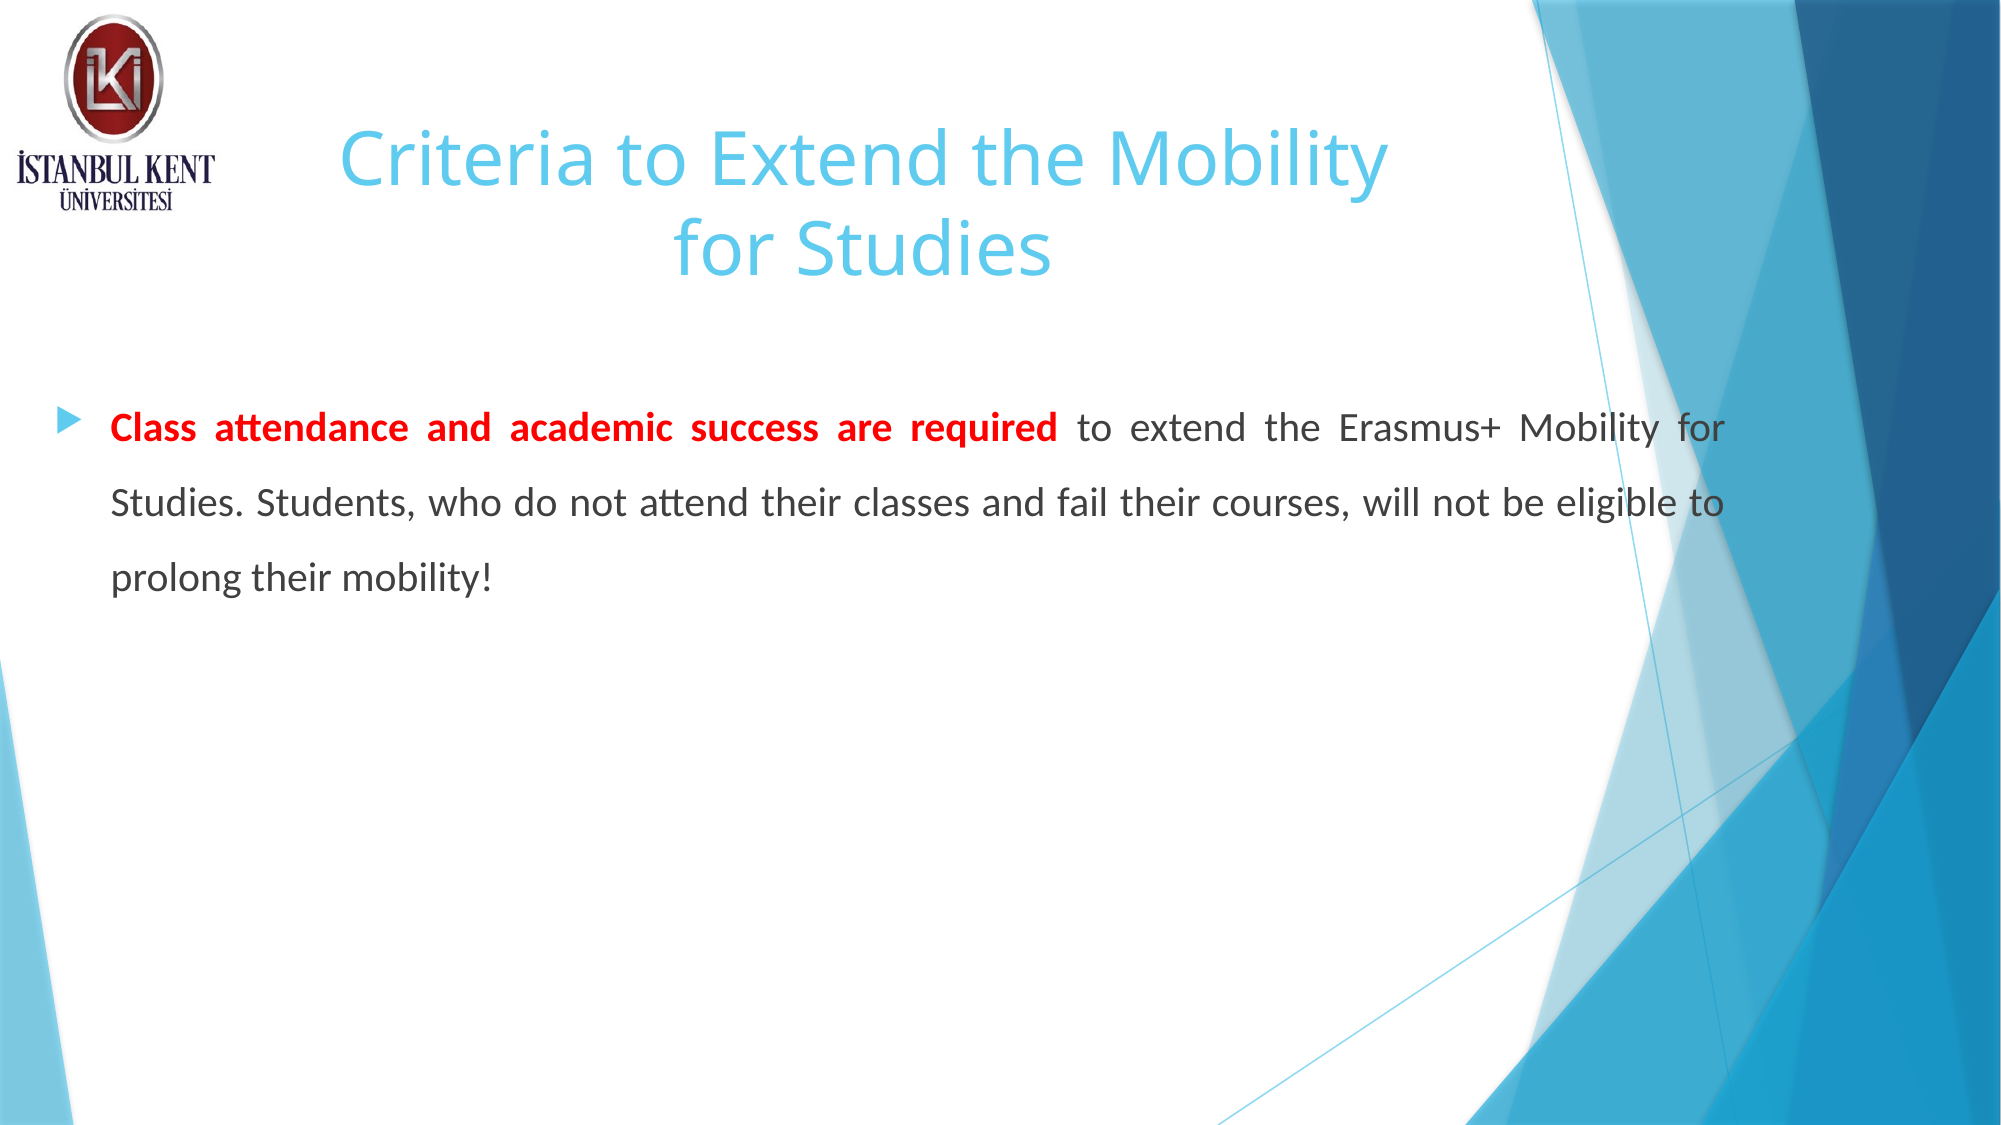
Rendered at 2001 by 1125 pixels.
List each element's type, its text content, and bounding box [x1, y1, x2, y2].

picture [0, 0, 234, 230]
list Class attendance and academic success are required to extend the Erasmus+ Mobility for Studies. Students, who do not attend their classes and fail their courses, will not be eligible to prolong their mobility! [39, 367, 1742, 991]
title Criteria to Extend the Mobility for Studies [278, 103, 1450, 355]
